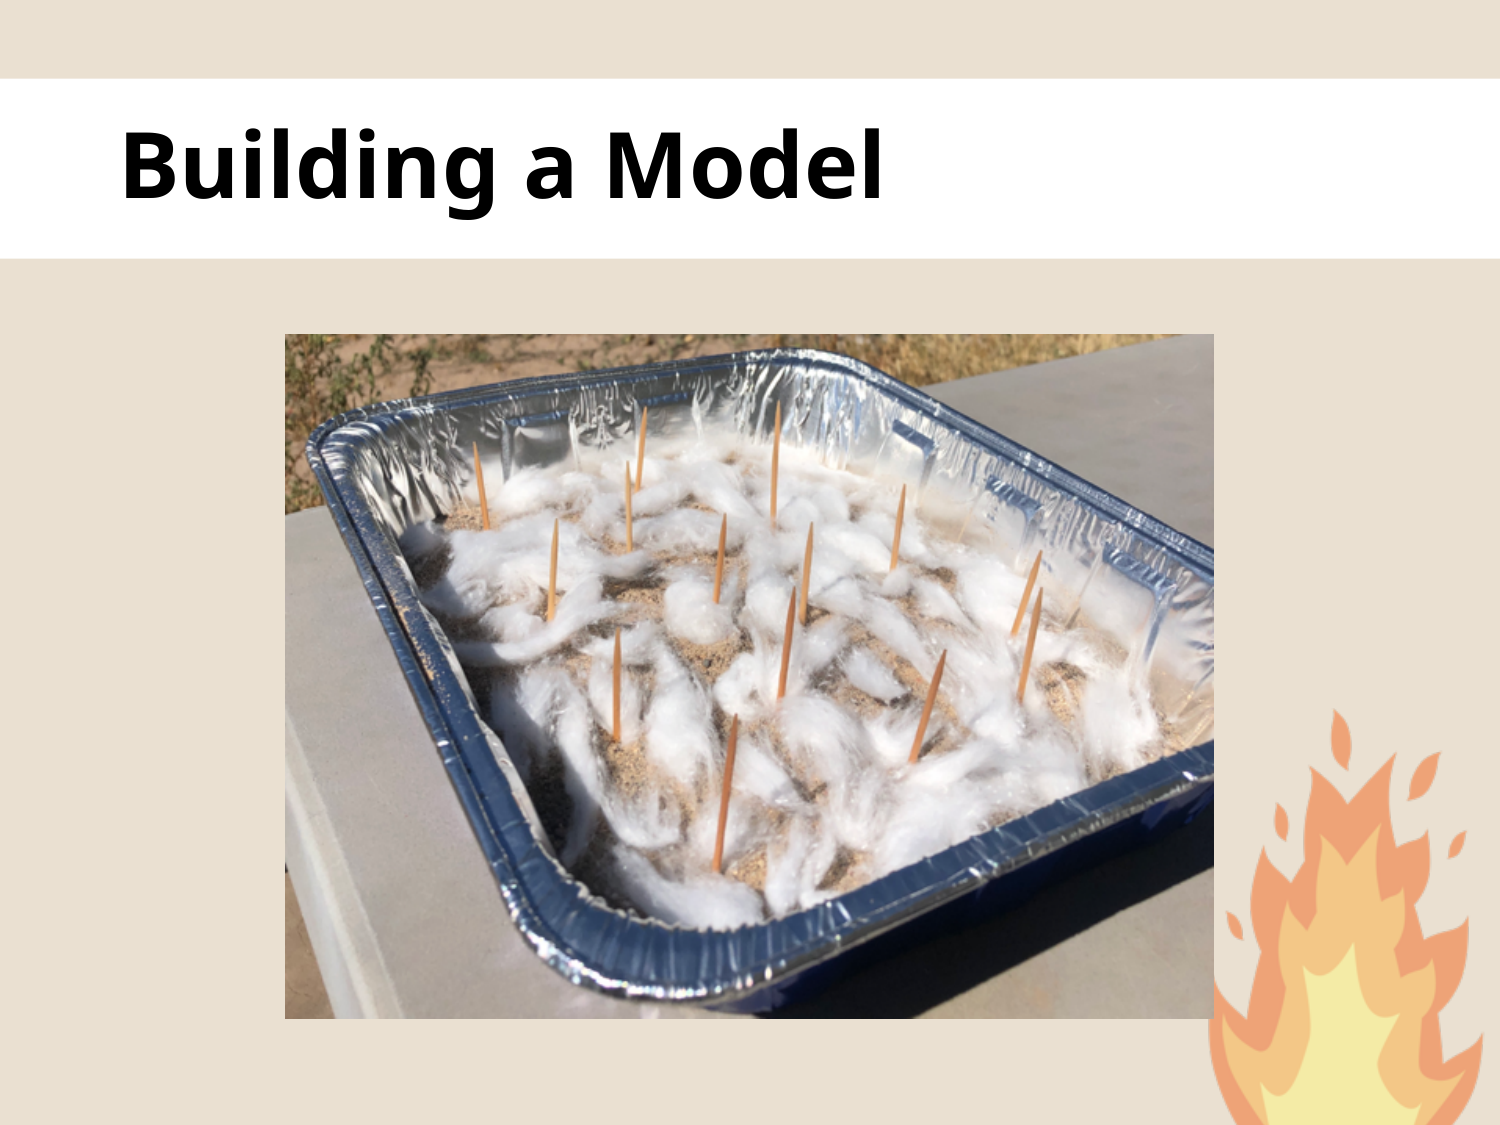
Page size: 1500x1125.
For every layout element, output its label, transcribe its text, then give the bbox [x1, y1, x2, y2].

picture [285, 334, 1214, 1019]
title Building a Model [103, 59, 1397, 278]
